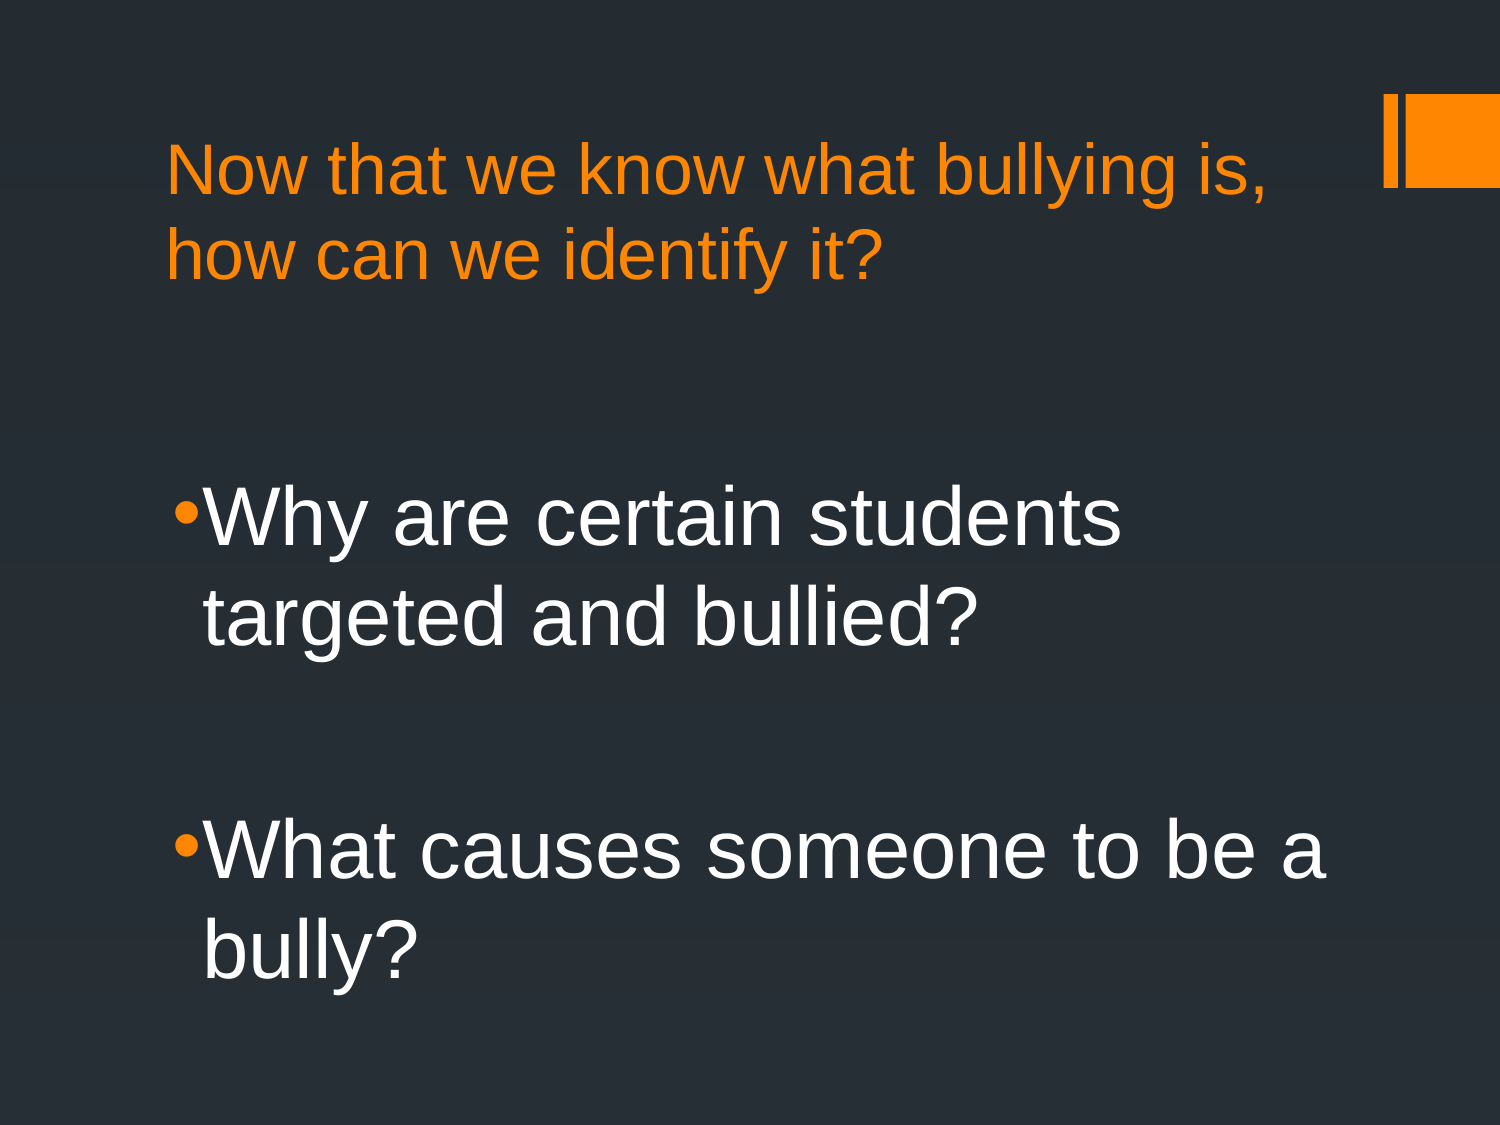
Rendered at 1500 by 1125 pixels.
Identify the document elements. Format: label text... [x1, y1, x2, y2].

list Why are certain students targeted and bullied? What causes someone to be a bully? [150, 454, 1350, 1035]
title Now that we know what bullying is, how can we identify it? [150, 112, 1350, 302]
